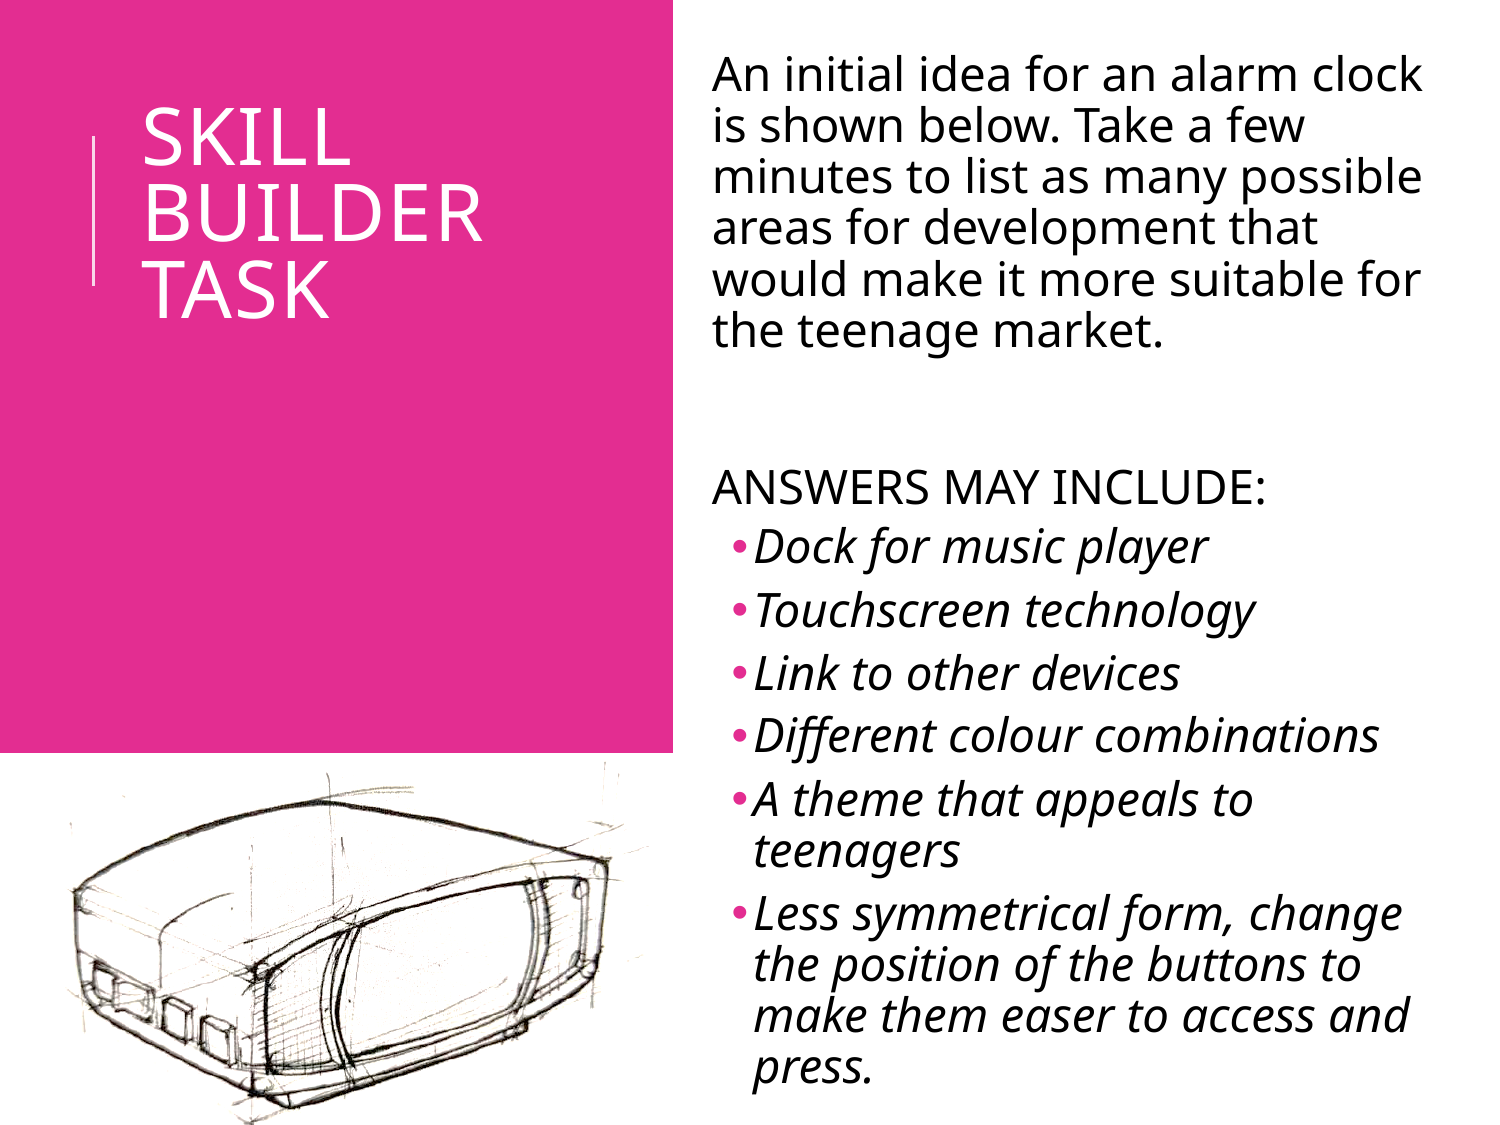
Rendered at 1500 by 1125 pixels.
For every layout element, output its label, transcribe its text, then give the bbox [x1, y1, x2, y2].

title Skill builder task [126, 96, 591, 342]
list An initial idea for an alarm clock is shown below. Take a few minutes to list as many possible areas for development that would make it more suitable for the teenage market. ANSWERS MAY INCLUDE: Dock for music player Touchscreen technology Link to other devices Different colour combinations A theme that appeals to teenagers Less symmetrical form, change the position of the buttons to make them easer to access and press. [704, 42, 1459, 1106]
text_box [0, 0, 674, 750]
picture [0, 753, 674, 1125]
